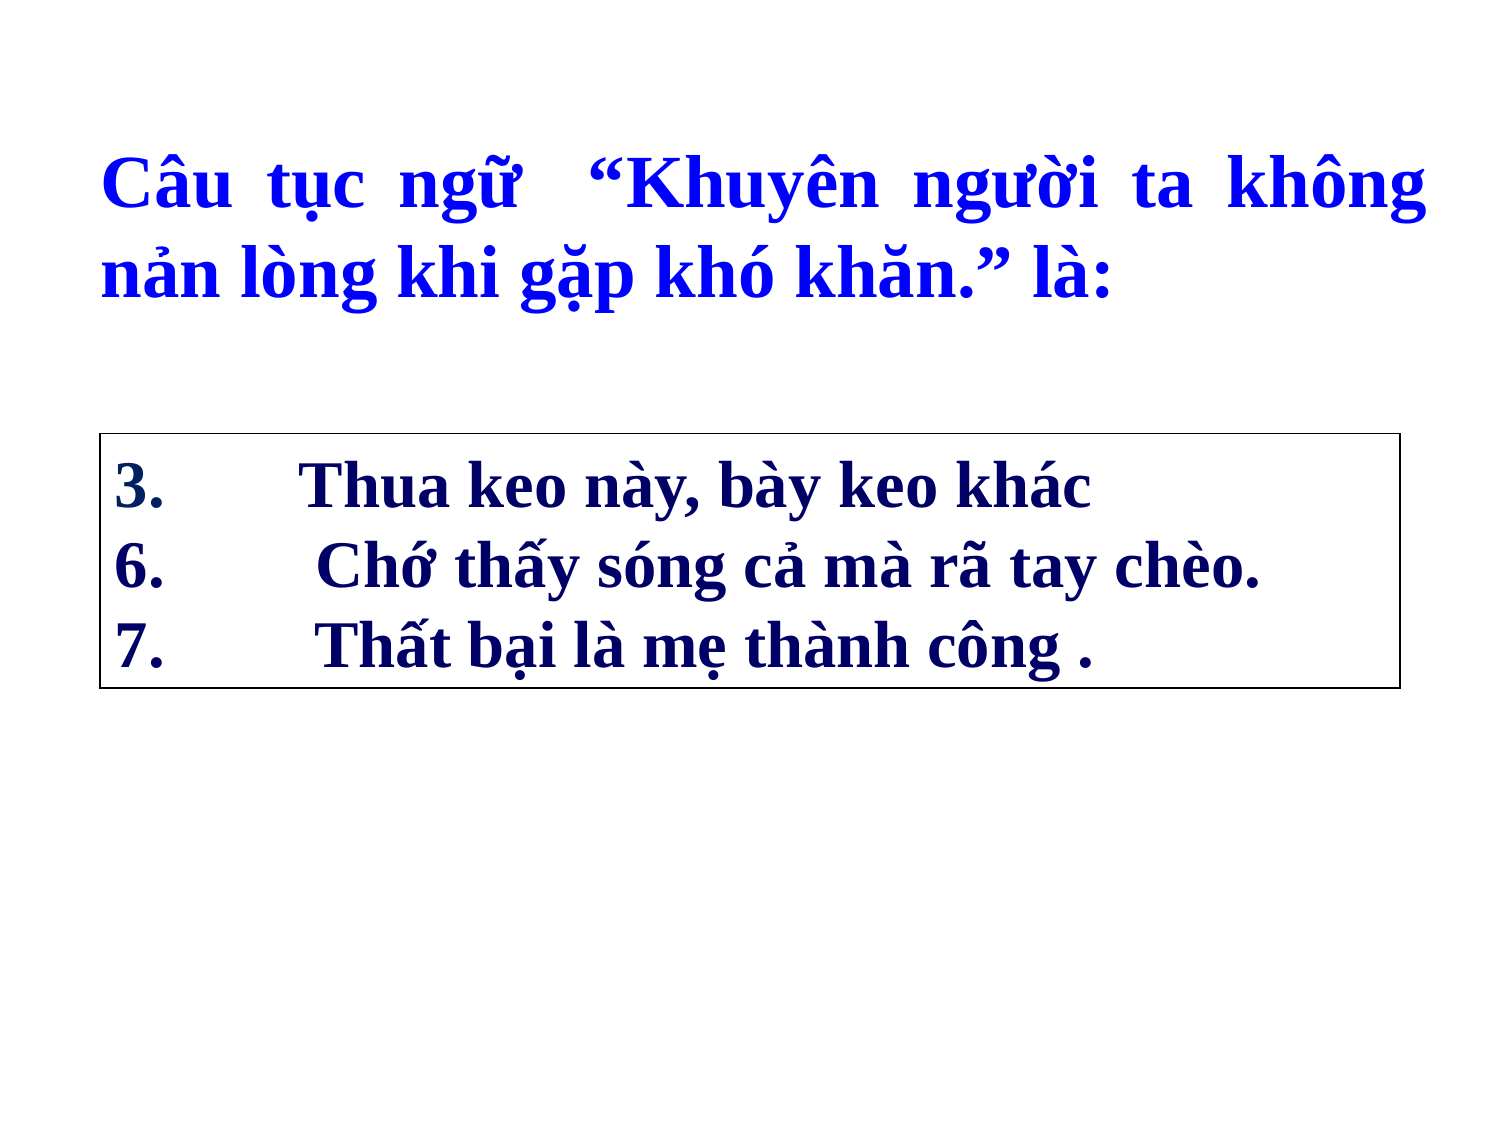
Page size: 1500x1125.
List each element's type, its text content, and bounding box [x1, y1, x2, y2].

text_box Câu tục ngữ “Khuyên người ta không nản lòng khi gặp khó khăn.” là: [29, 125, 1442, 321]
text_box 3. Thua keo này, bày keo khác Chớ thấy sóng cả mà rã tay chèo. 7. Thất bại là mẹ thành công . [99, 433, 1400, 689]
